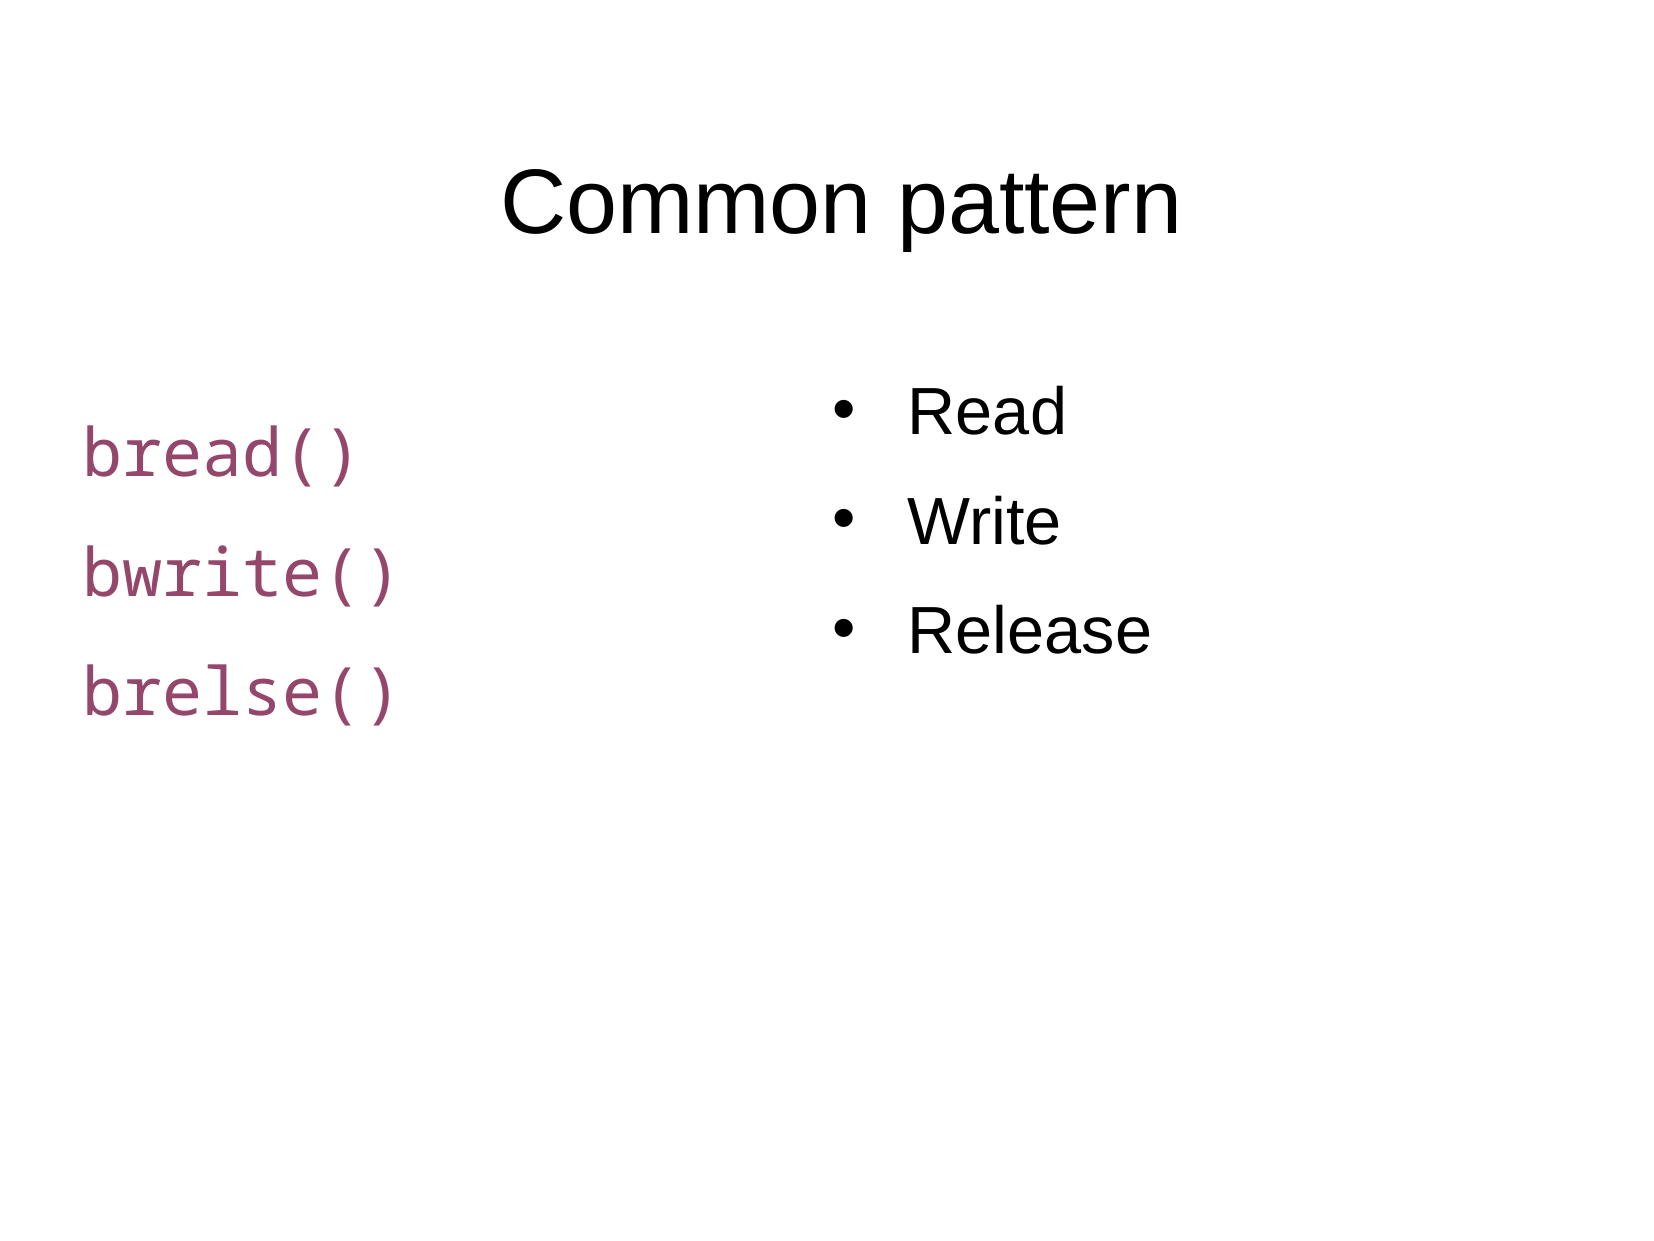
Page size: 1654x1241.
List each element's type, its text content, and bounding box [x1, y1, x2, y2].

list Read Write Release [832, 368, 1575, 1088]
title Common pattern [75, 92, 1609, 300]
list bread() bwrite() brelse() [82, 369, 832, 892]
